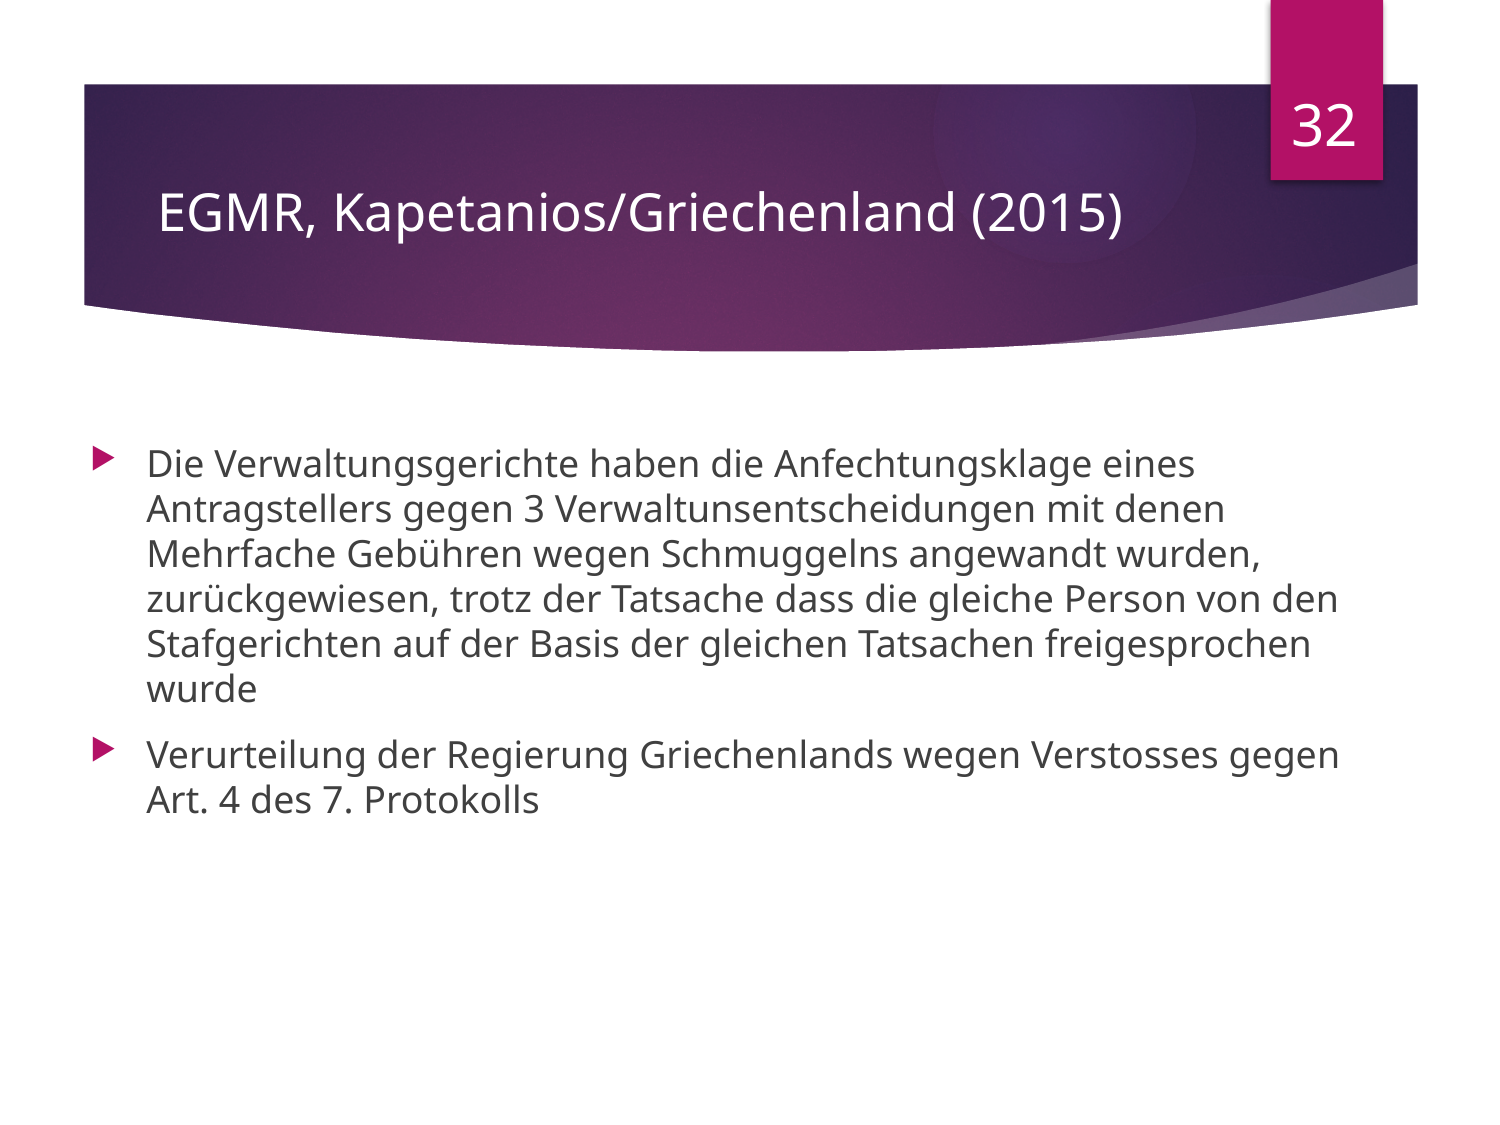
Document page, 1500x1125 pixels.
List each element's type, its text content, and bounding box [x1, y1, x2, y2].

title EGMR, Kapetanios/Griechenland (2015) [142, 152, 1183, 269]
slide_number 32 [1259, 48, 1390, 175]
list Die Verwaltungsgerichte haben die Anfechtungsklage eines Antragstellers gegen 3 Verwaltunsentscheidungen mit denen Mehrfache Gebühren wegen Schmuggelns angewandt wurden, zurückgewiesen, trotz der Tatsache dass die gleiche Person von den Stafgerichten auf der Basis der gleichen Tatsachen freigesprochen wurde Verurteilung der Regierung Griechenlands wegen Verstosses gegen Art. 4 des 7. Protokolls [75, 432, 1425, 1035]
